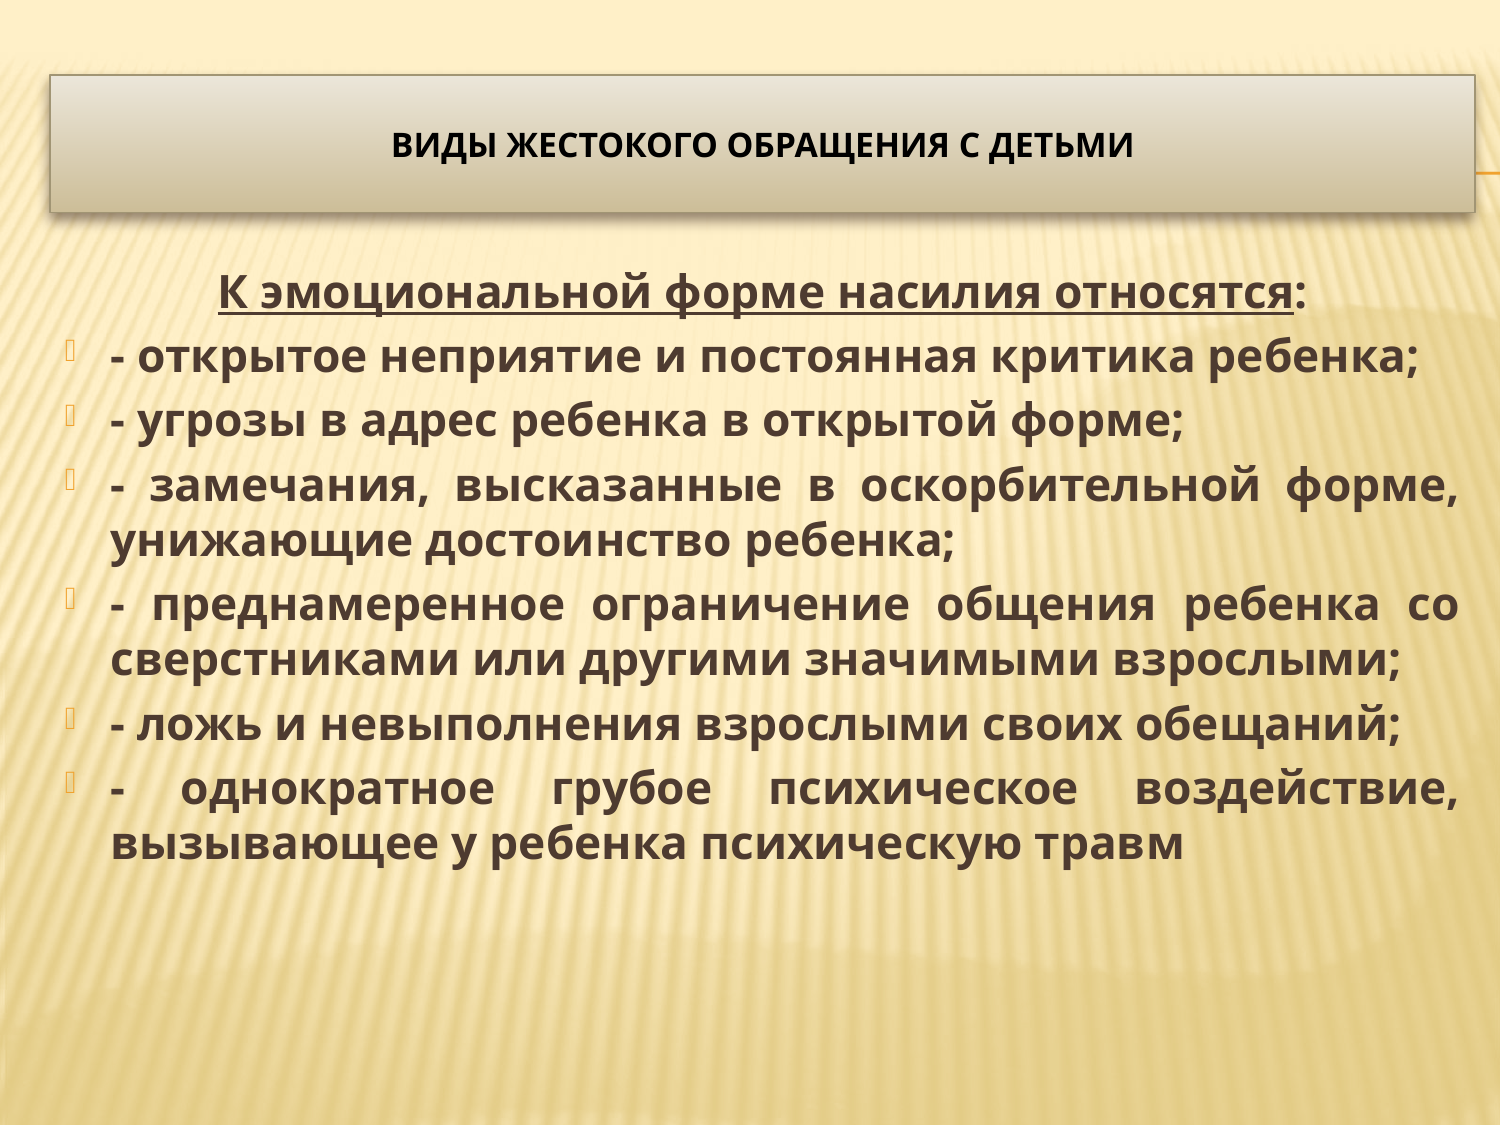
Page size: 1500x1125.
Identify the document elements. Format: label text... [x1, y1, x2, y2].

title Виды жестокого обращения с детьми [49, 74, 1476, 213]
list К эмоциональной форме насилия относятся: - открытое неприятие и постоянная критика ребенка; - угрозы в адрес ребенка в открытой форме; - замечания, высказанные в оскорбительной форме, унижающие достоинство ребенка; - преднамеренное ограничение общения ребенка со сверстниками или другими значимыми взрослыми; - ложь и невыполнения взрослыми своих обещаний; - однократное грубое психическое воздействие, вызывающее у ребенка психическую травм [50, 254, 1475, 998]
